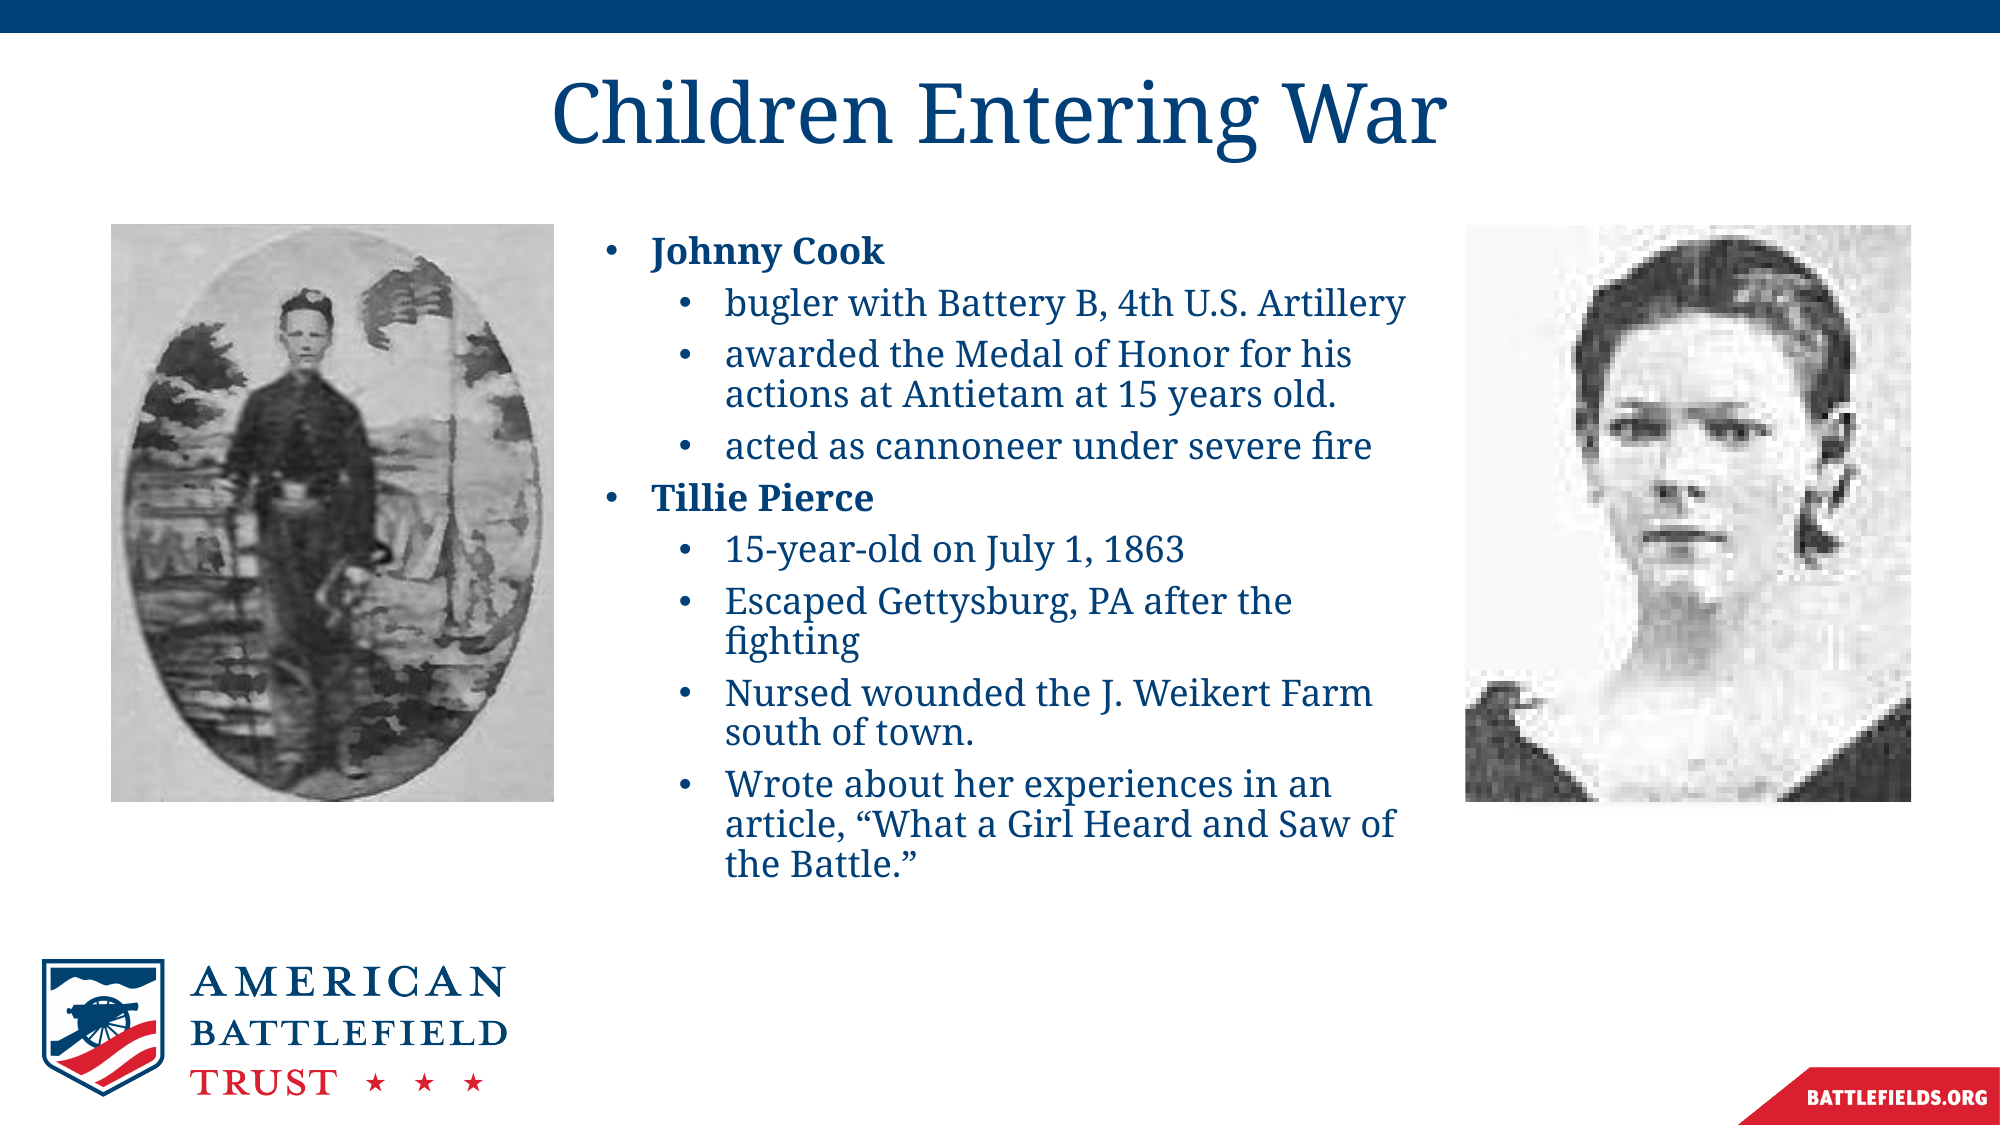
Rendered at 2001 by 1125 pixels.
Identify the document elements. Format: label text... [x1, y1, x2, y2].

text_box Johnny Cook bugler with Battery B, 4th U.S. Artillery awarded the Medal of Honor for his actions at Antietam at 15 years old. acted as cannoneer under severe fire Tillie Pierce 15-year-old on July 1, 1863 Escaped Gettysburg, PA after the fighting Nursed wounded the J. Weikert Farm south of town. Wrote about her experiences in an article, “What a Girl Heard and Saw of the Battle.” [590, 224, 1431, 930]
picture [42, 959, 508, 1097]
title Children Entering War [503, 7, 1497, 225]
picture [111, 224, 554, 802]
picture [1737, 1067, 2000, 1125]
picture [1465, 224, 1912, 802]
